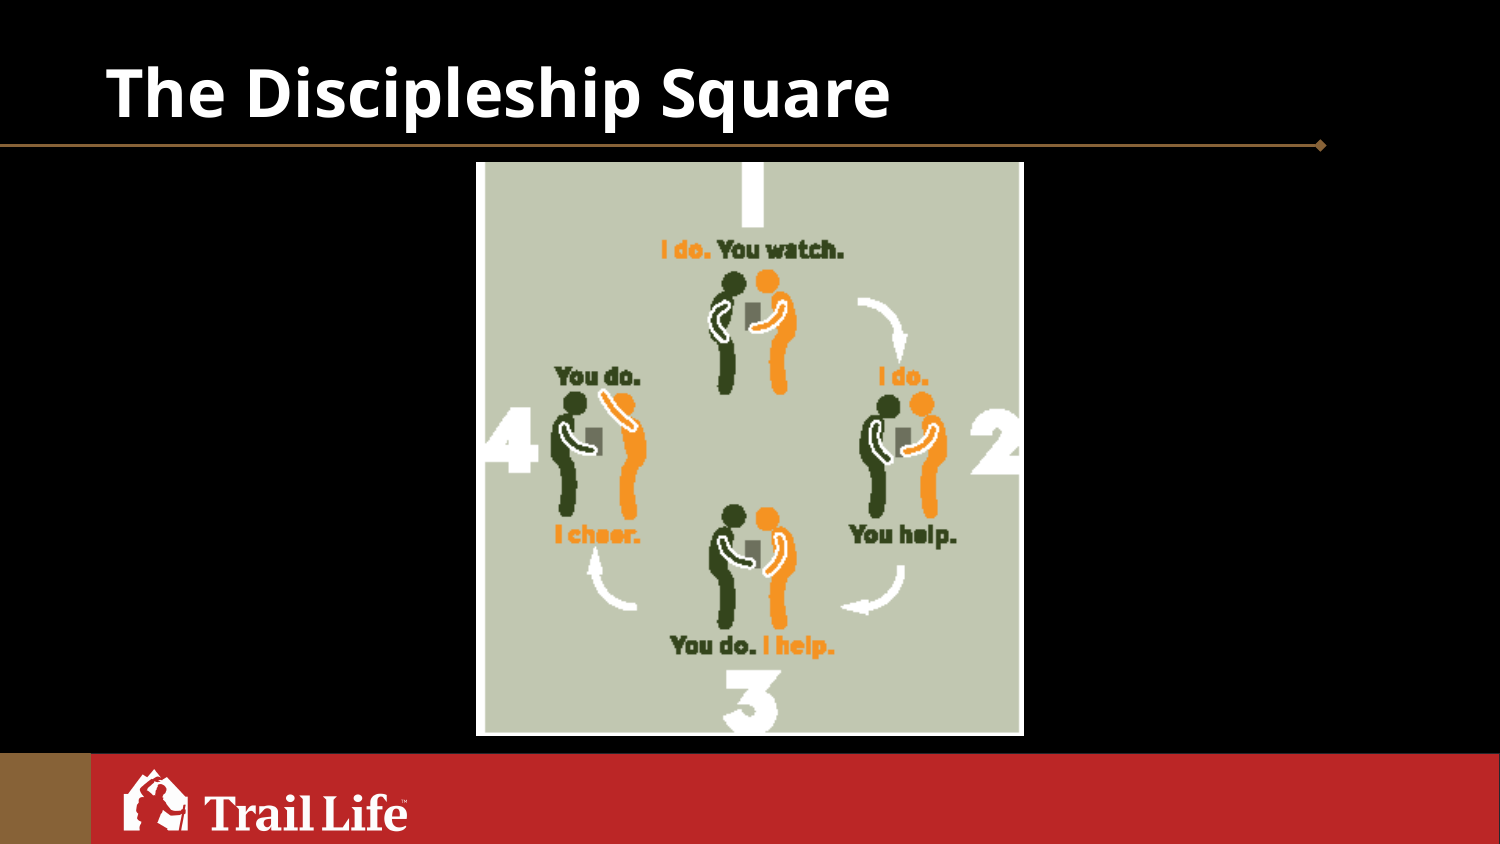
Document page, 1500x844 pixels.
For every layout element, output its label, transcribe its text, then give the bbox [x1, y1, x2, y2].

picture [90, 735, 441, 844]
title The Discipleship Square [90, 55, 1297, 146]
picture [476, 162, 1024, 737]
